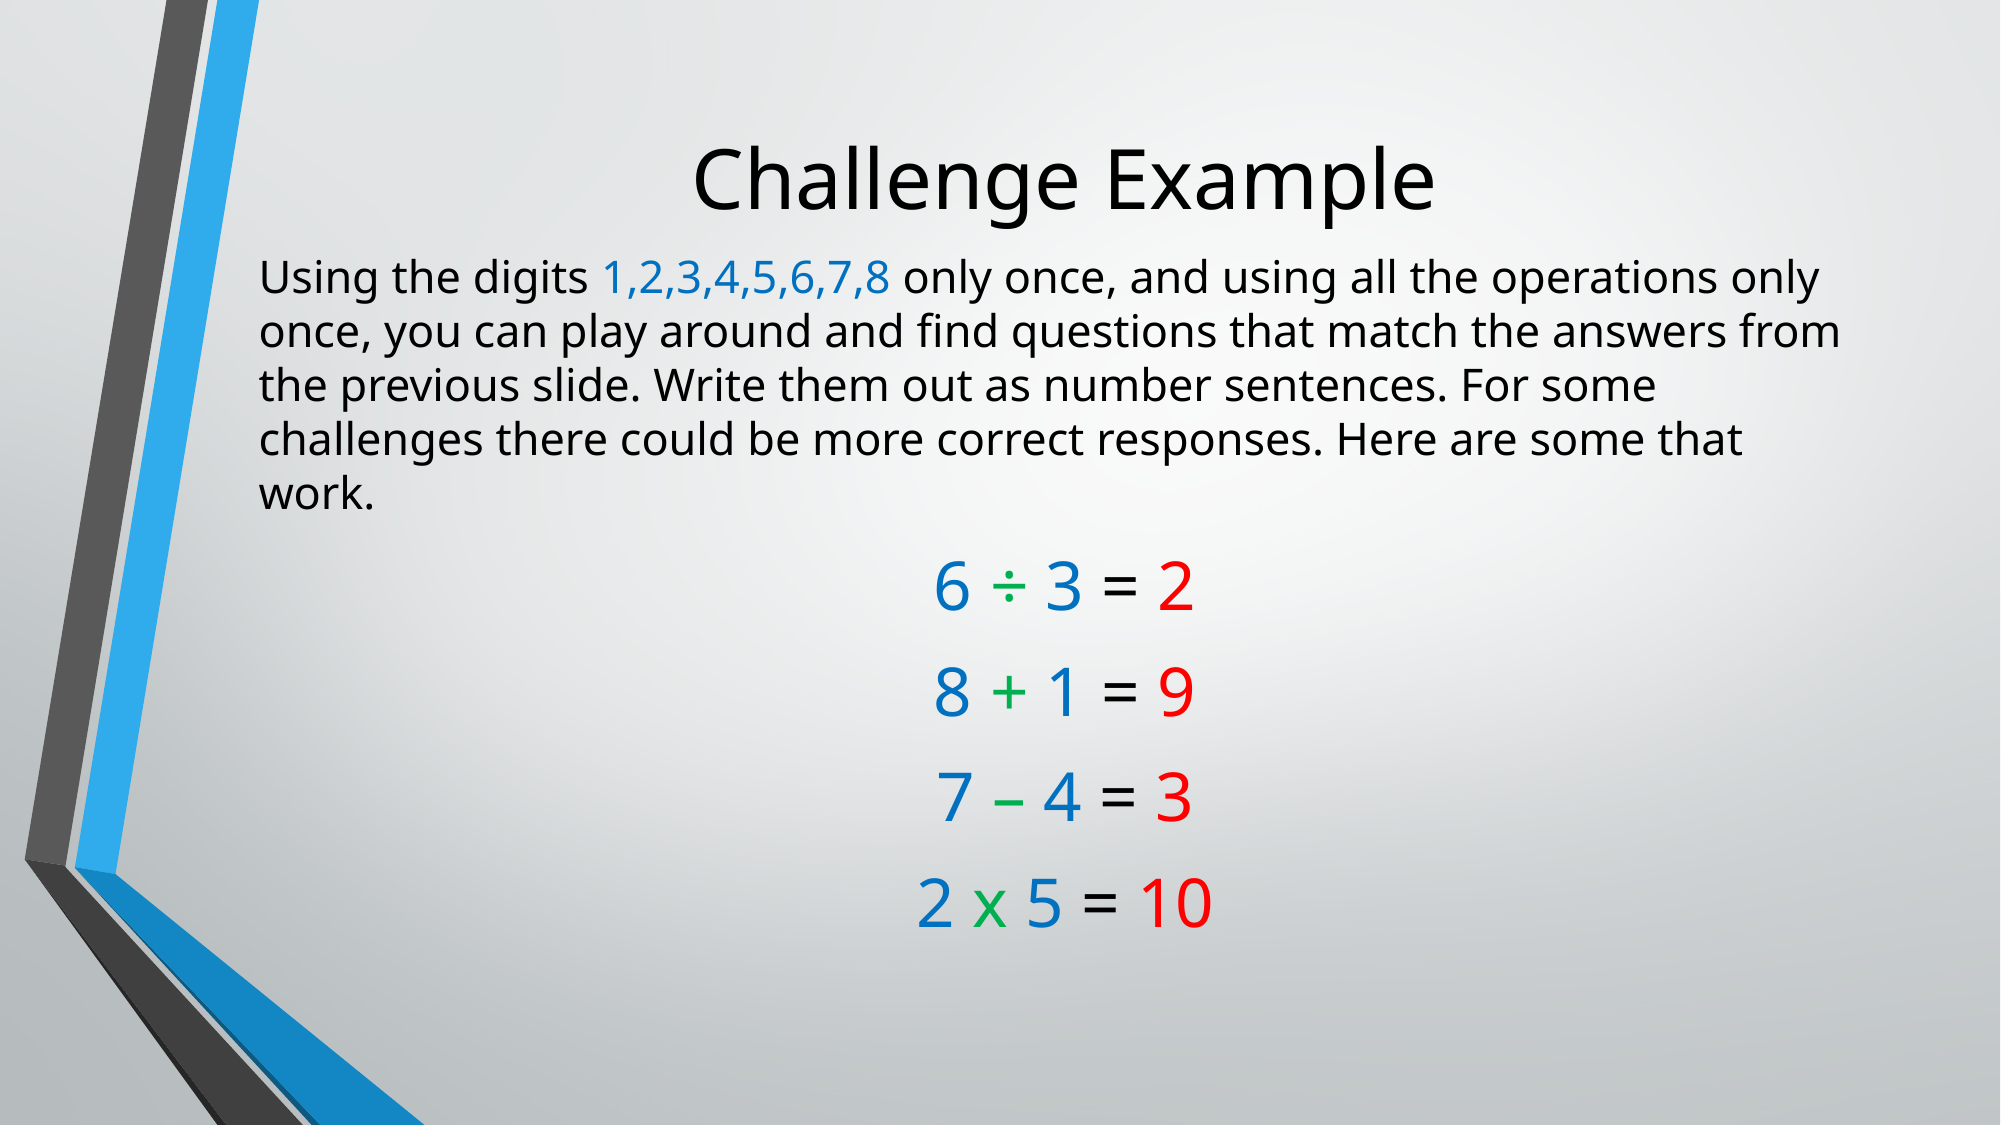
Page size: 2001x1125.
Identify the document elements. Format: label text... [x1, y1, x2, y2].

title Challenge Example [243, 112, 1887, 239]
list Using the digits 1,2,3,4,5,6,7,8 only once, and using all the operations only once, you can play around and find questions that match the answers from the previous slide. Write them out as number sentences. For some challenges there could be more correct responses. Here are some that work. 6 ÷ 3 = 2 8 + 1 = 9 7 – 4 = 3 2 x 5 = 10 [243, 239, 1887, 950]
